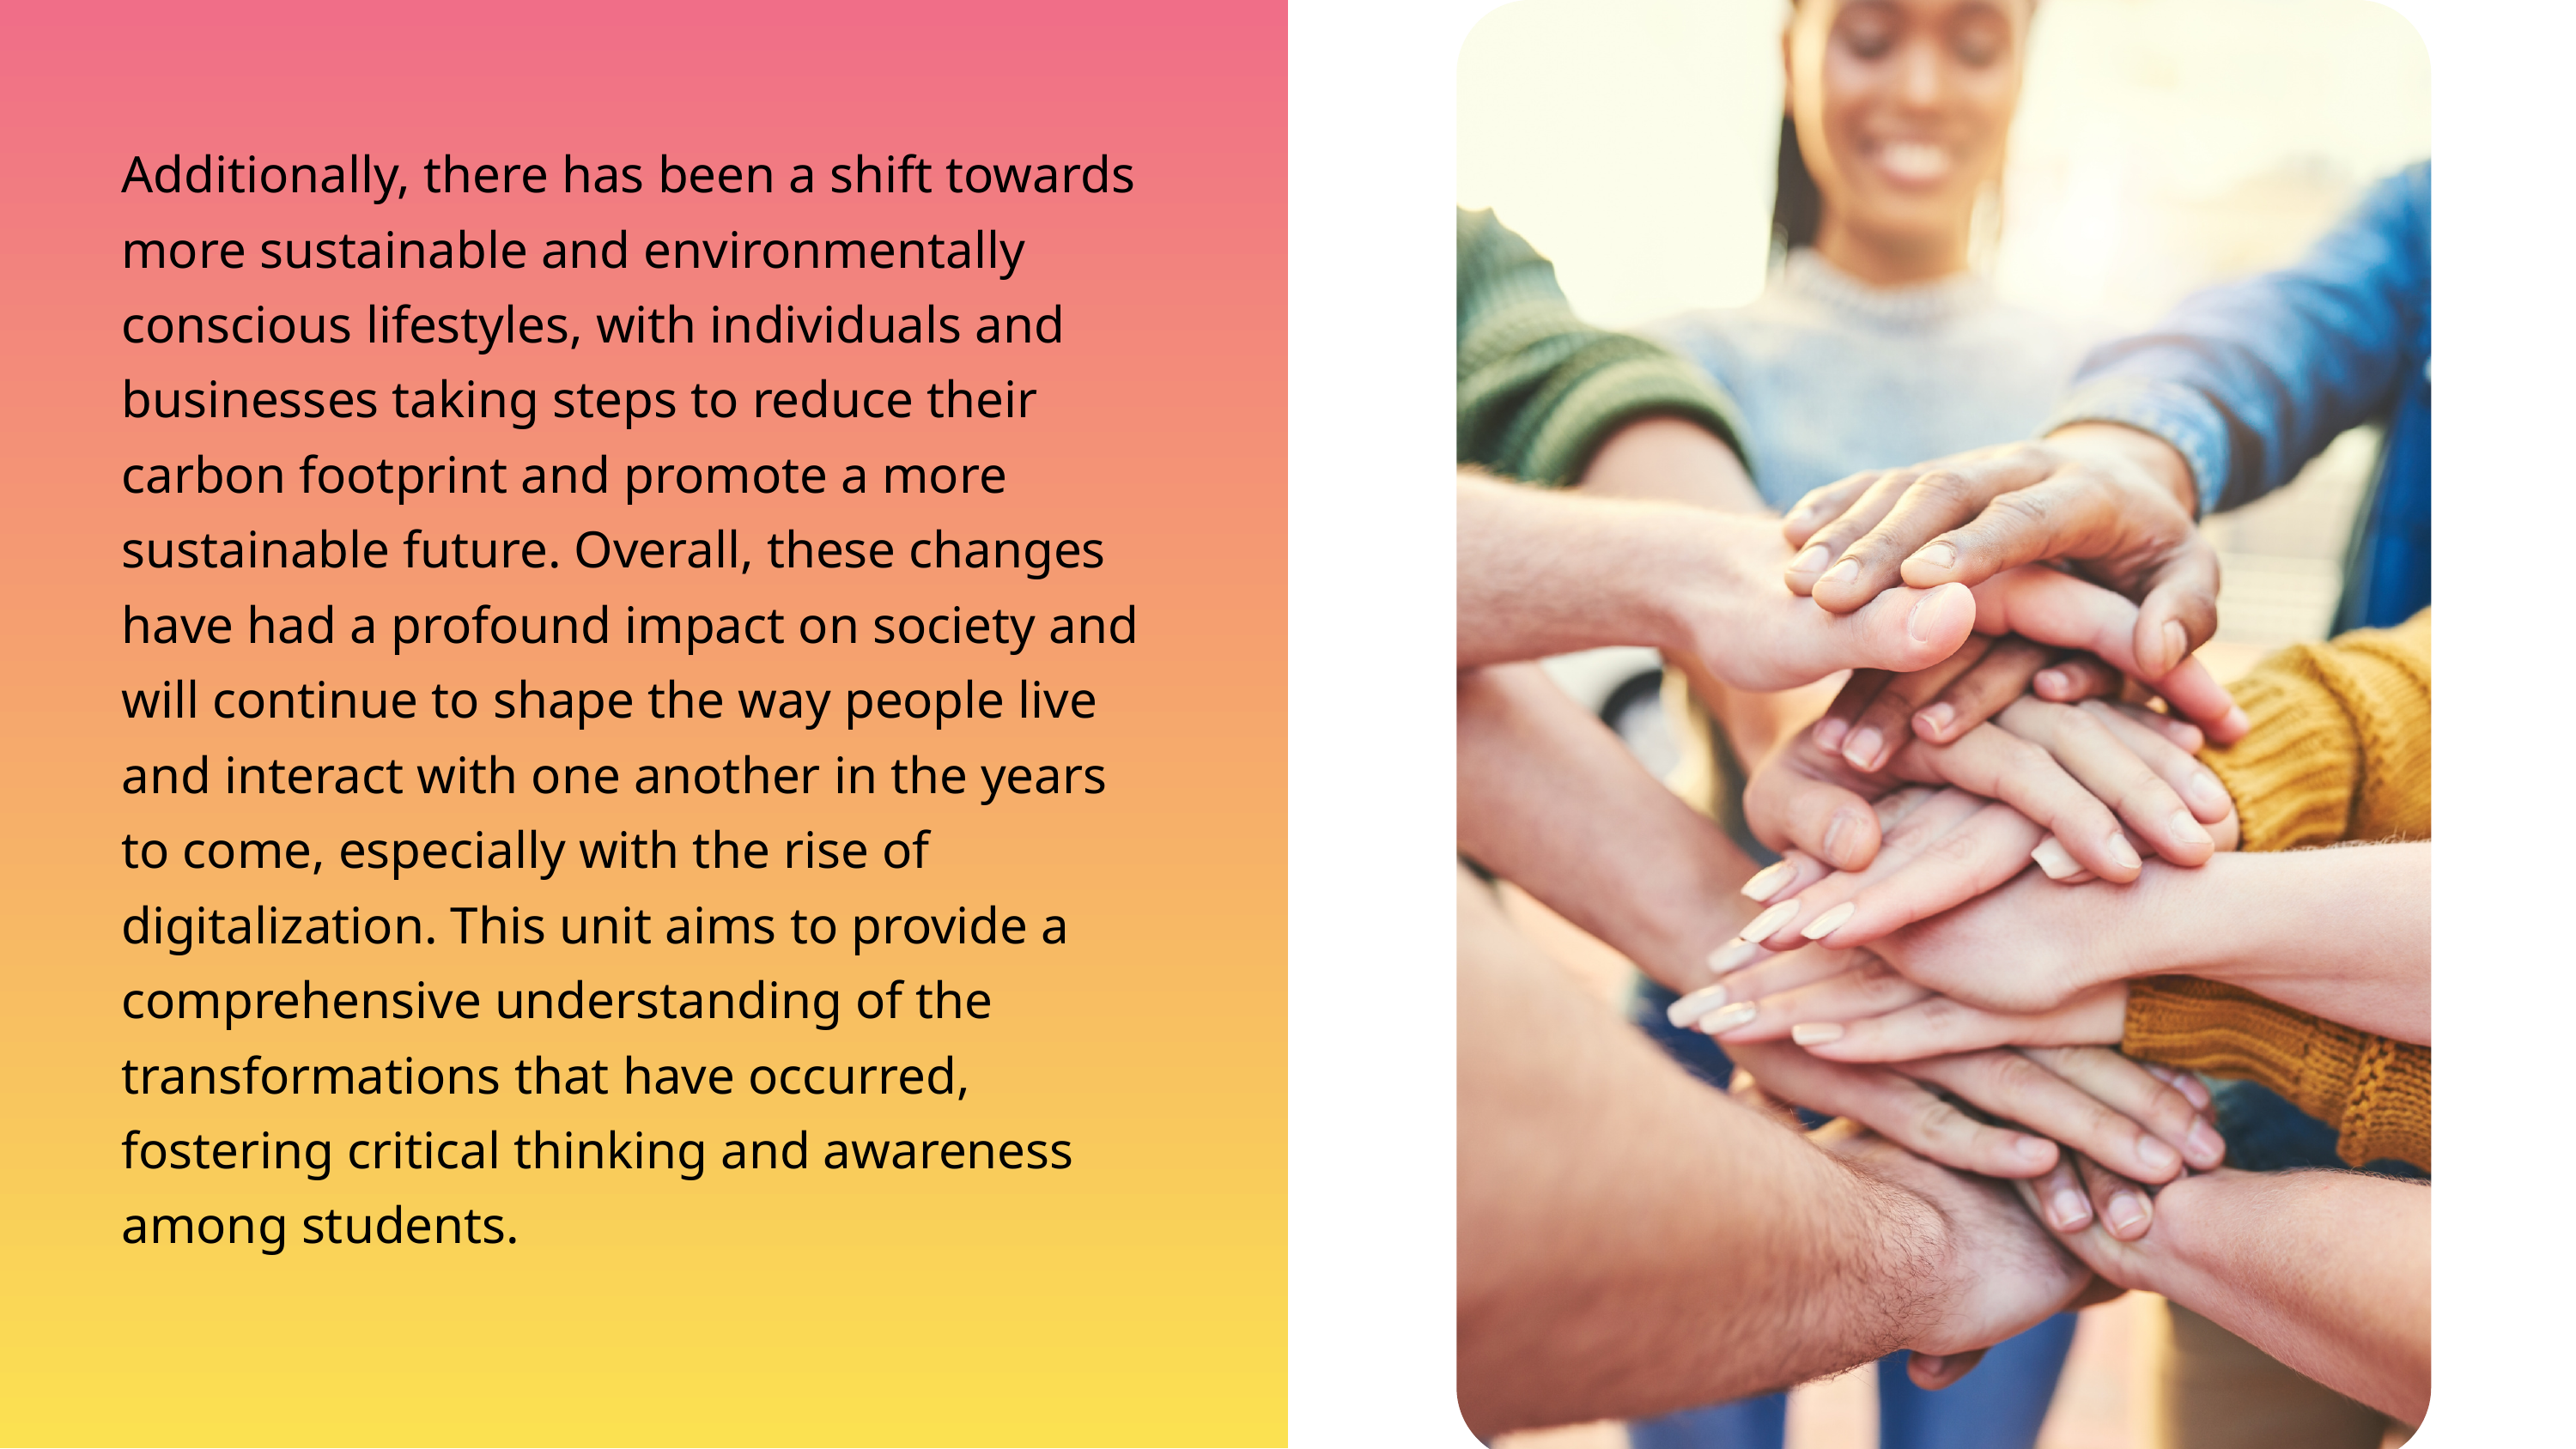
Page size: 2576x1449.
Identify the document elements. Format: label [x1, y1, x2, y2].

text_box [1456, 0, 2432, 1449]
text_box [0, 0, 1289, 1449]
